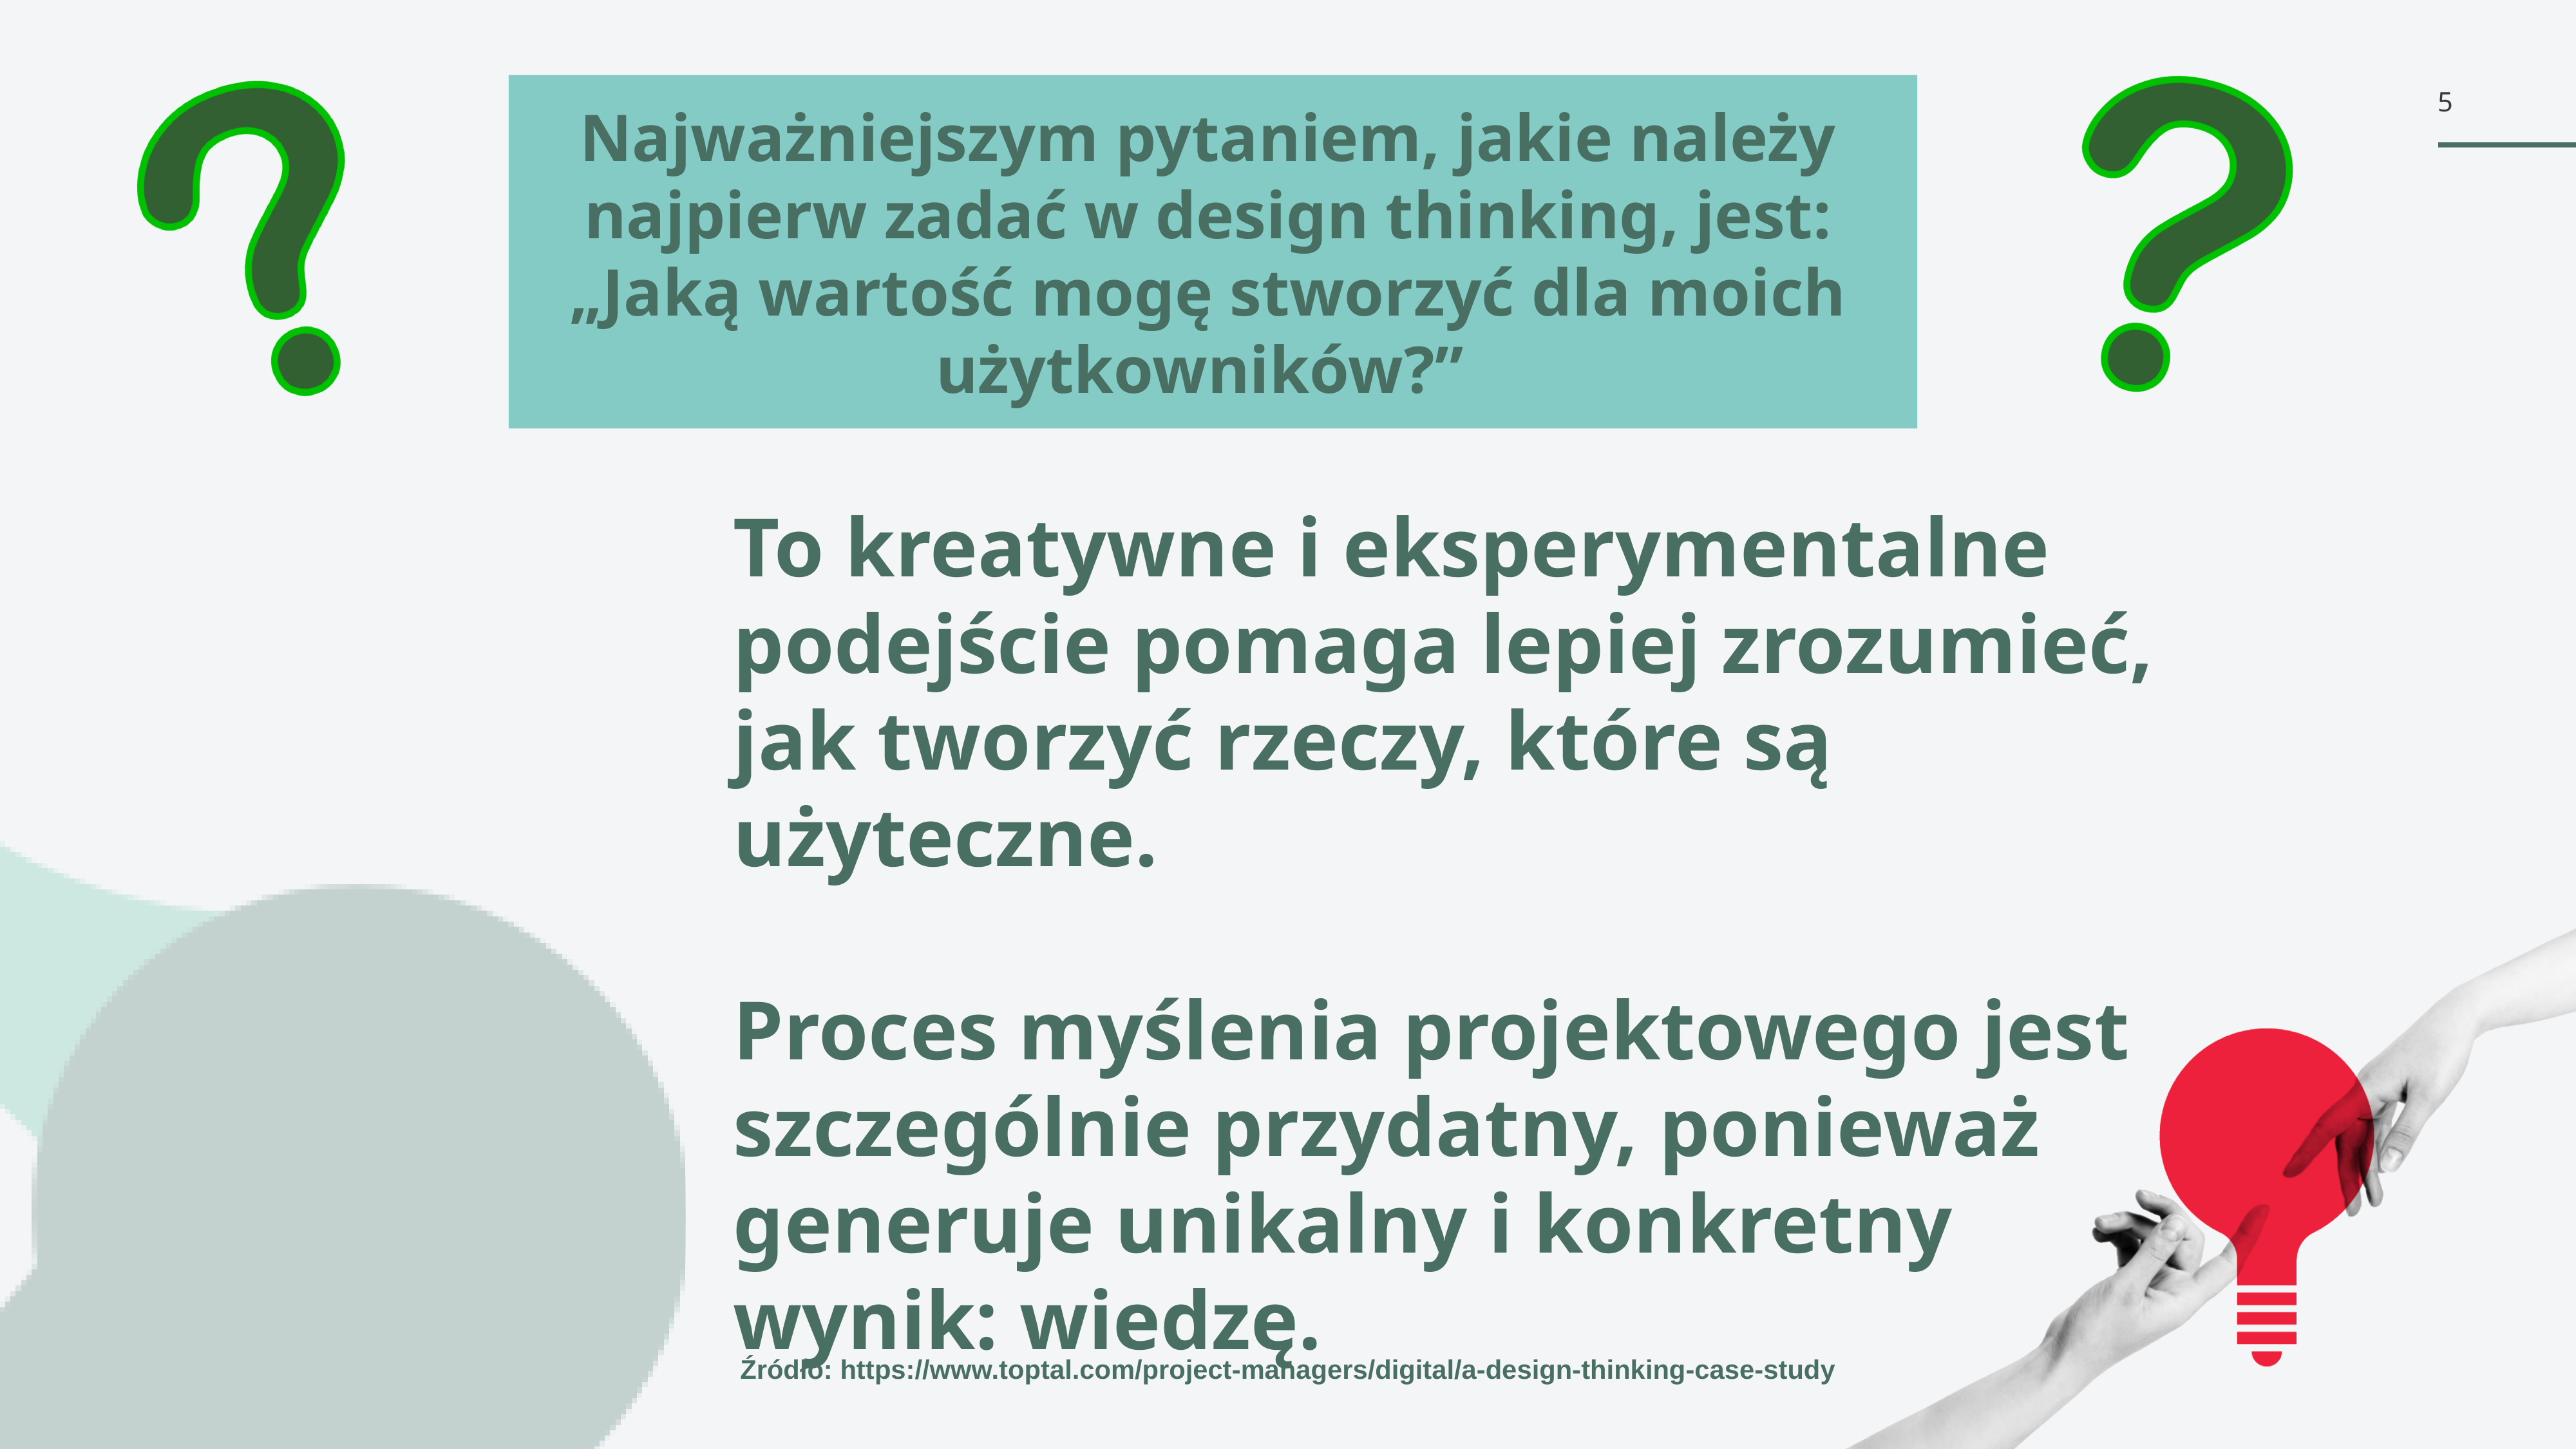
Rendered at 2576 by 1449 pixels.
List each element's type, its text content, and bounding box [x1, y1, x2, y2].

text_box [508, 75, 1918, 429]
text_box Najważniejszym pytaniem, jakie należy najpierw zadać w design thinking, jest: „Jaką wartość mogę stworzyć dla moich użytkowników?” [542, 92, 1875, 411]
slide_number 5 [2433, 80, 2498, 121]
text_box To kreatywne i eksperymentalne podejście pomaga lepiej zrozumieć, jak tworzyć rzeczy, które są użyteczne. Proces myślenia projektowego jest szczególnie przydatny, ponieważ generuje unikalny i konkretny wynik: wiedzę. [724, 491, 2235, 1347]
text_box Źródło: https://www.toptal.com/project-managers/digital/a-design-thinking-case-study [689, 1347, 1806, 1389]
picture [2027, 54, 2311, 417]
picture [0, 55, 687, 1449]
picture [1808, 911, 2576, 1449]
